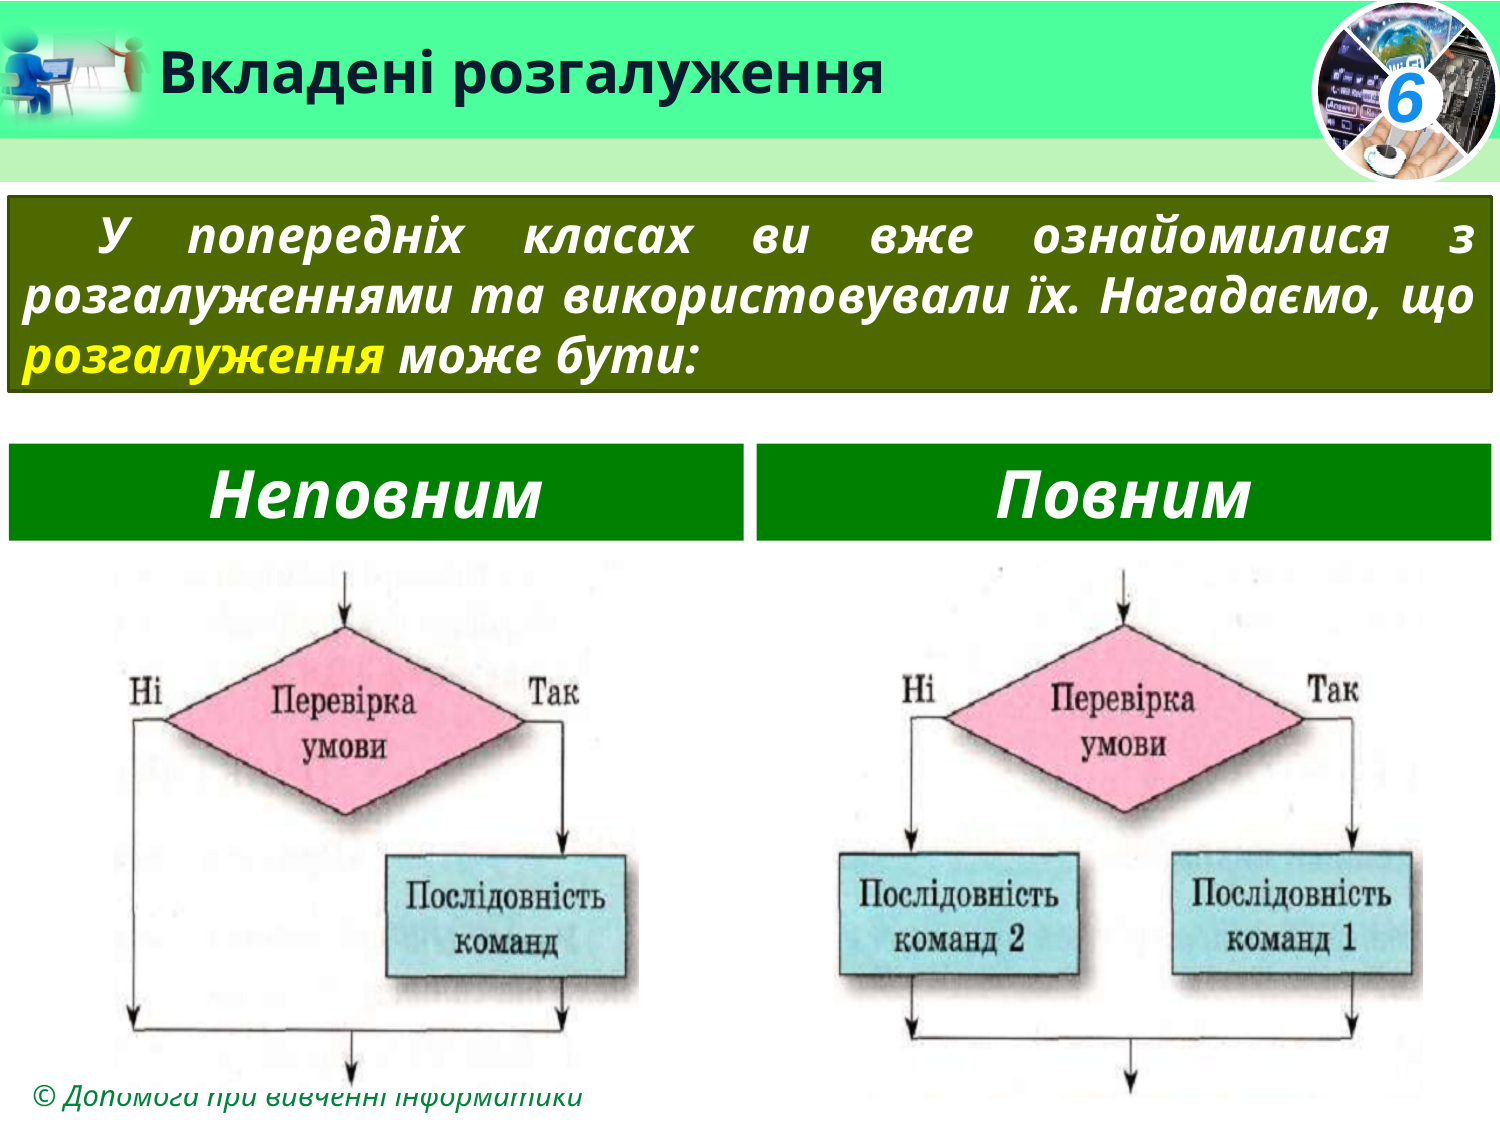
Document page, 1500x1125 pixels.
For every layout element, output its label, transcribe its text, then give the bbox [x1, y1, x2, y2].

picture [1344, 116, 1465, 180]
picture [0, 16, 160, 142]
text_box Неповним [7, 442, 745, 542]
text_box У попередніх класах ви вже ознайомилися з розгалуженнями та використовували їх. Нагадаємо, що розгалуження може бути: [7, 195, 1493, 393]
text_box Повним [755, 442, 1493, 542]
picture [1318, 29, 1389, 151]
picture [825, 560, 1423, 1099]
picture [1347, 2, 1496, 155]
title Вкладені розгалуження [144, 26, 1258, 114]
picture [114, 560, 639, 1124]
